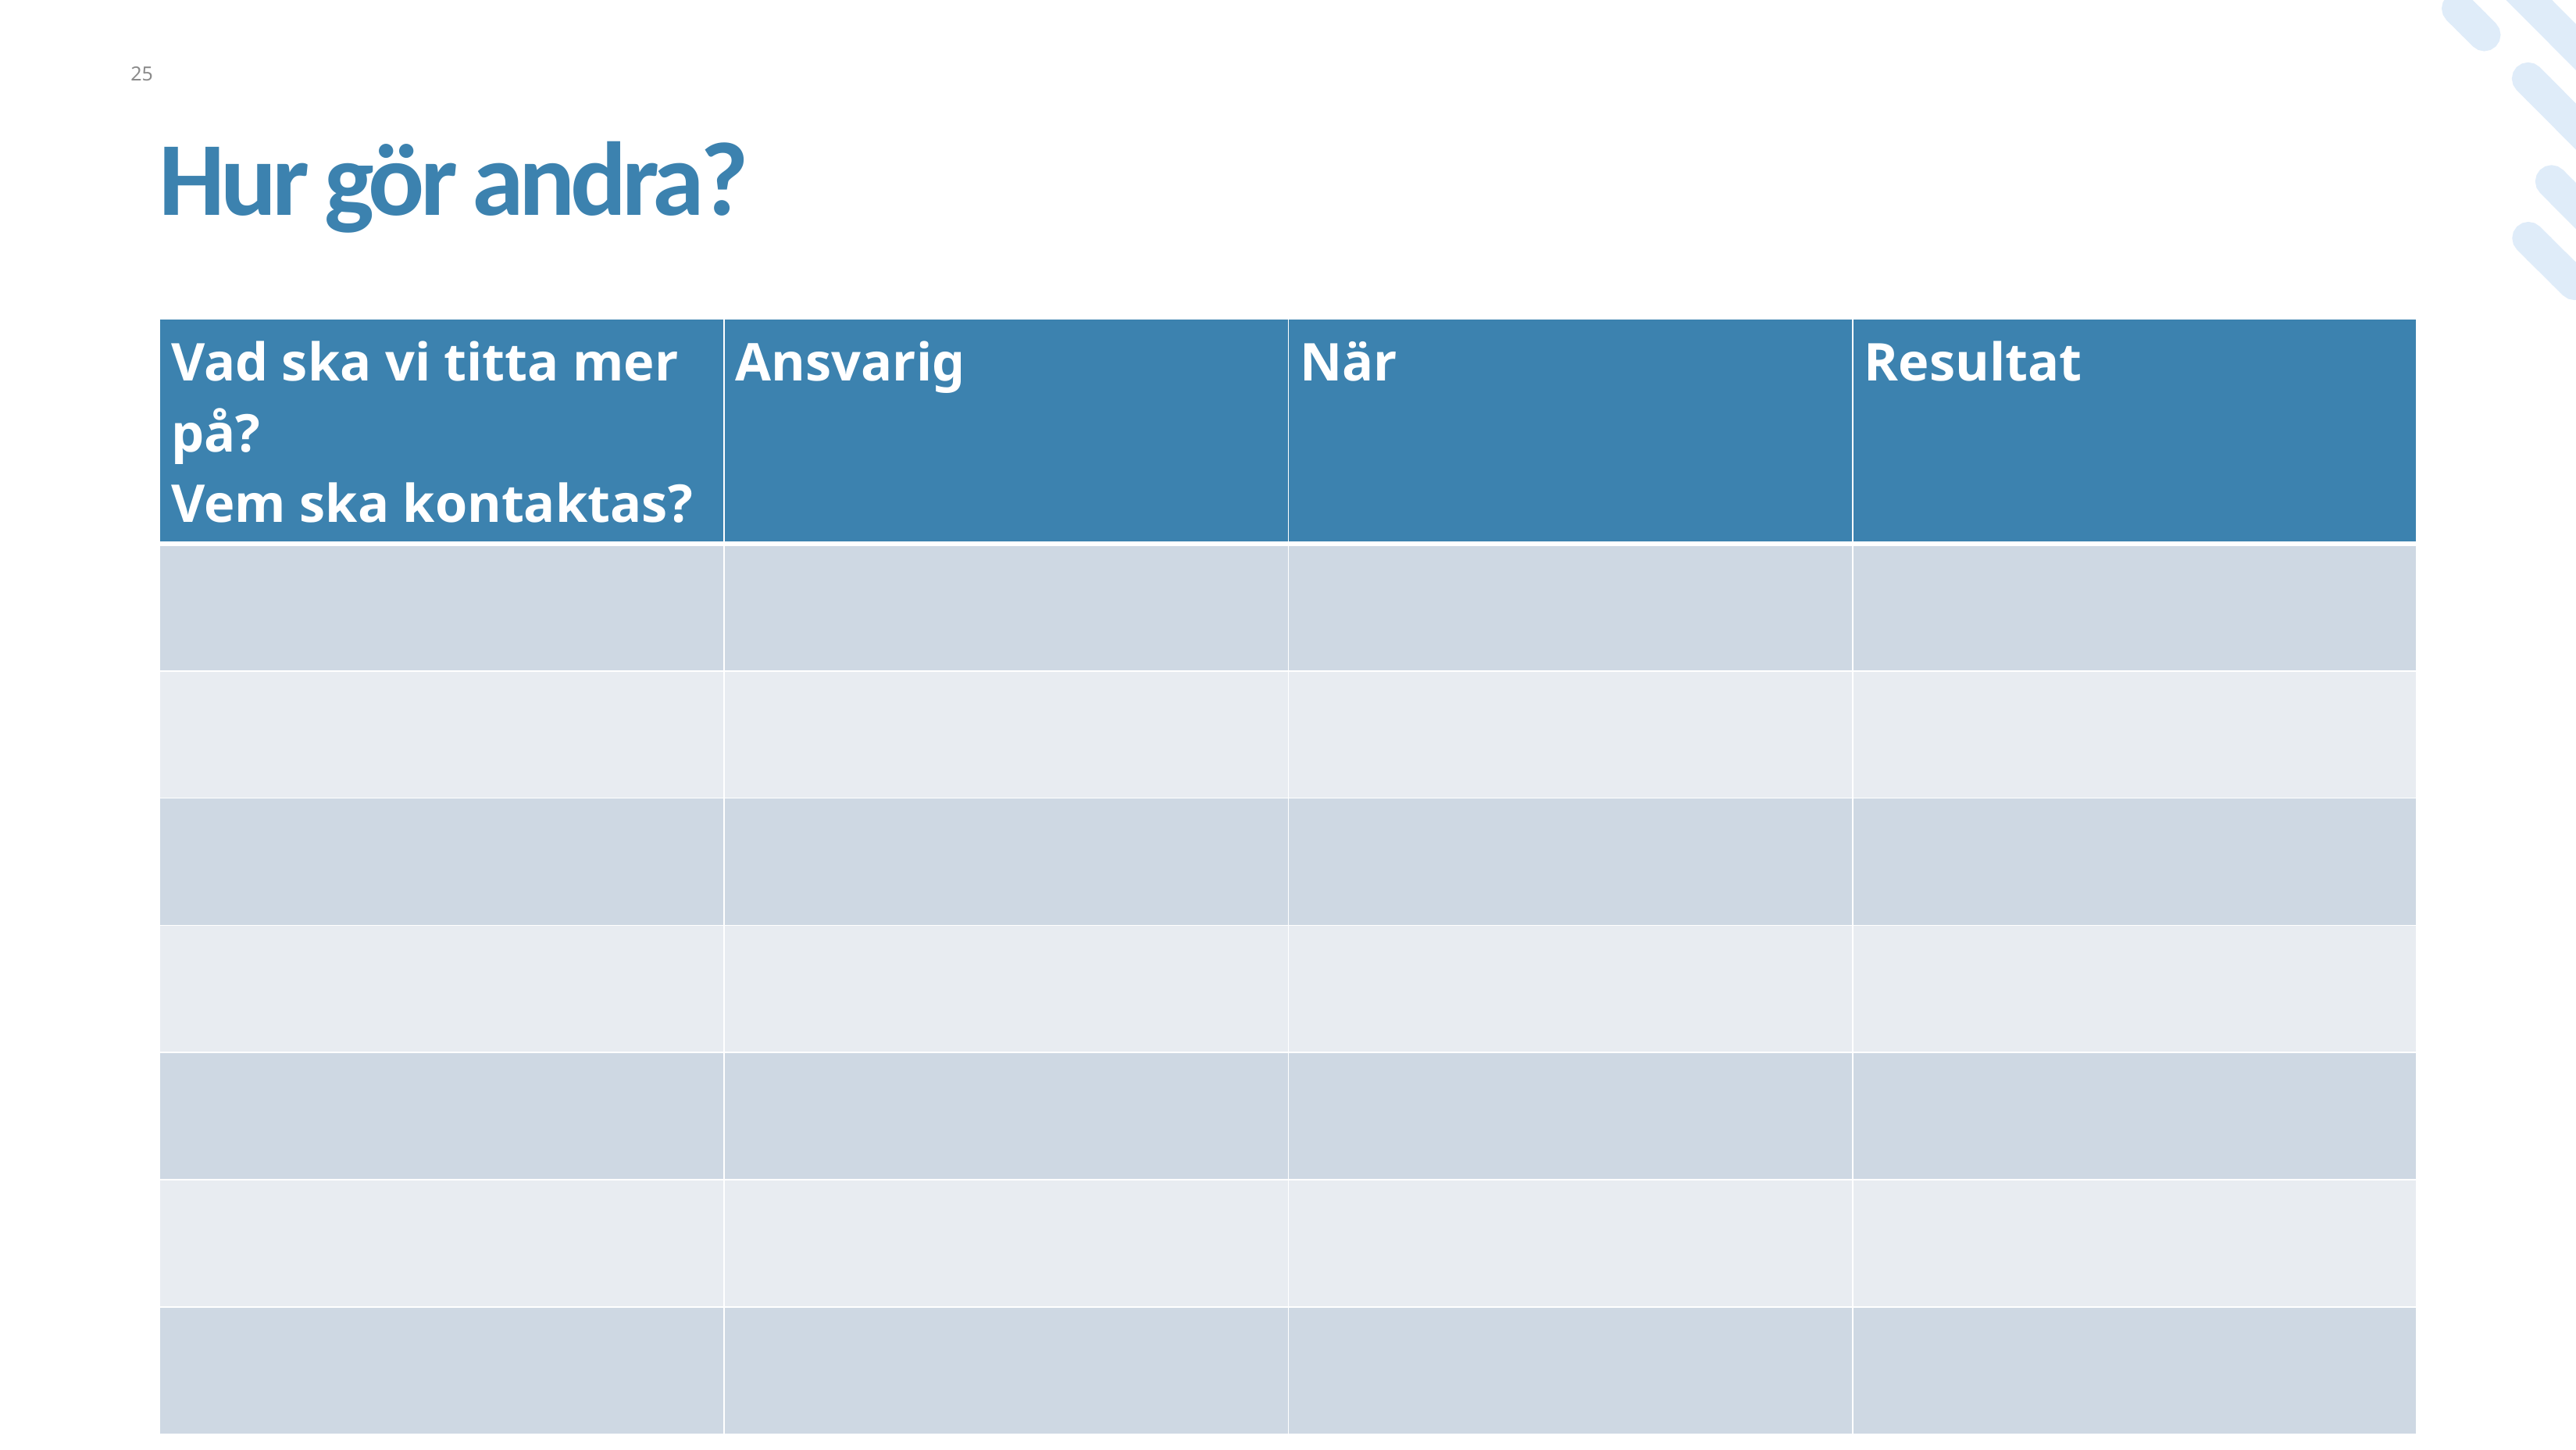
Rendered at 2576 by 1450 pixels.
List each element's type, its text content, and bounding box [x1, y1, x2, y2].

table_cell [1854, 672, 2416, 798]
table_cell [1289, 1180, 1852, 1306]
table_cell [725, 546, 1288, 670]
table_cell [1289, 1308, 1852, 1434]
table_cell [160, 672, 723, 798]
table_cell [1289, 546, 1852, 670]
table_cell [1854, 1180, 2416, 1306]
table_cell [1289, 798, 1852, 925]
title Hur gör andra? [159, 112, 2417, 247]
table_cell [1289, 672, 1852, 798]
table_header Vad ska vi titta mer på? Vem ska kontaktas? [160, 320, 723, 541]
table_cell [160, 546, 723, 670]
table_cell [725, 926, 1288, 1052]
table_cell [725, 1180, 1288, 1306]
table_cell [160, 1180, 723, 1306]
table_cell [160, 1053, 723, 1179]
table_cell [725, 672, 1288, 798]
table_header Resultat [1854, 320, 2416, 541]
table_header Ansvarig [725, 320, 1288, 541]
table_cell [725, 1053, 1288, 1179]
table_cell [1289, 1053, 1852, 1179]
table_cell [160, 926, 723, 1052]
table_cell [725, 798, 1288, 925]
table_cell [1289, 926, 1852, 1052]
table_header När [1289, 320, 1852, 541]
table_cell [160, 1308, 723, 1434]
table_cell [1854, 798, 2416, 925]
table_cell [1854, 1053, 2416, 1179]
table_cell [160, 798, 723, 925]
table_cell [1854, 546, 2416, 670]
table_cell [1854, 926, 2416, 1052]
table_cell [1854, 1308, 2416, 1434]
slide_number 25 [107, 61, 154, 86]
table_cell [725, 1308, 1288, 1434]
